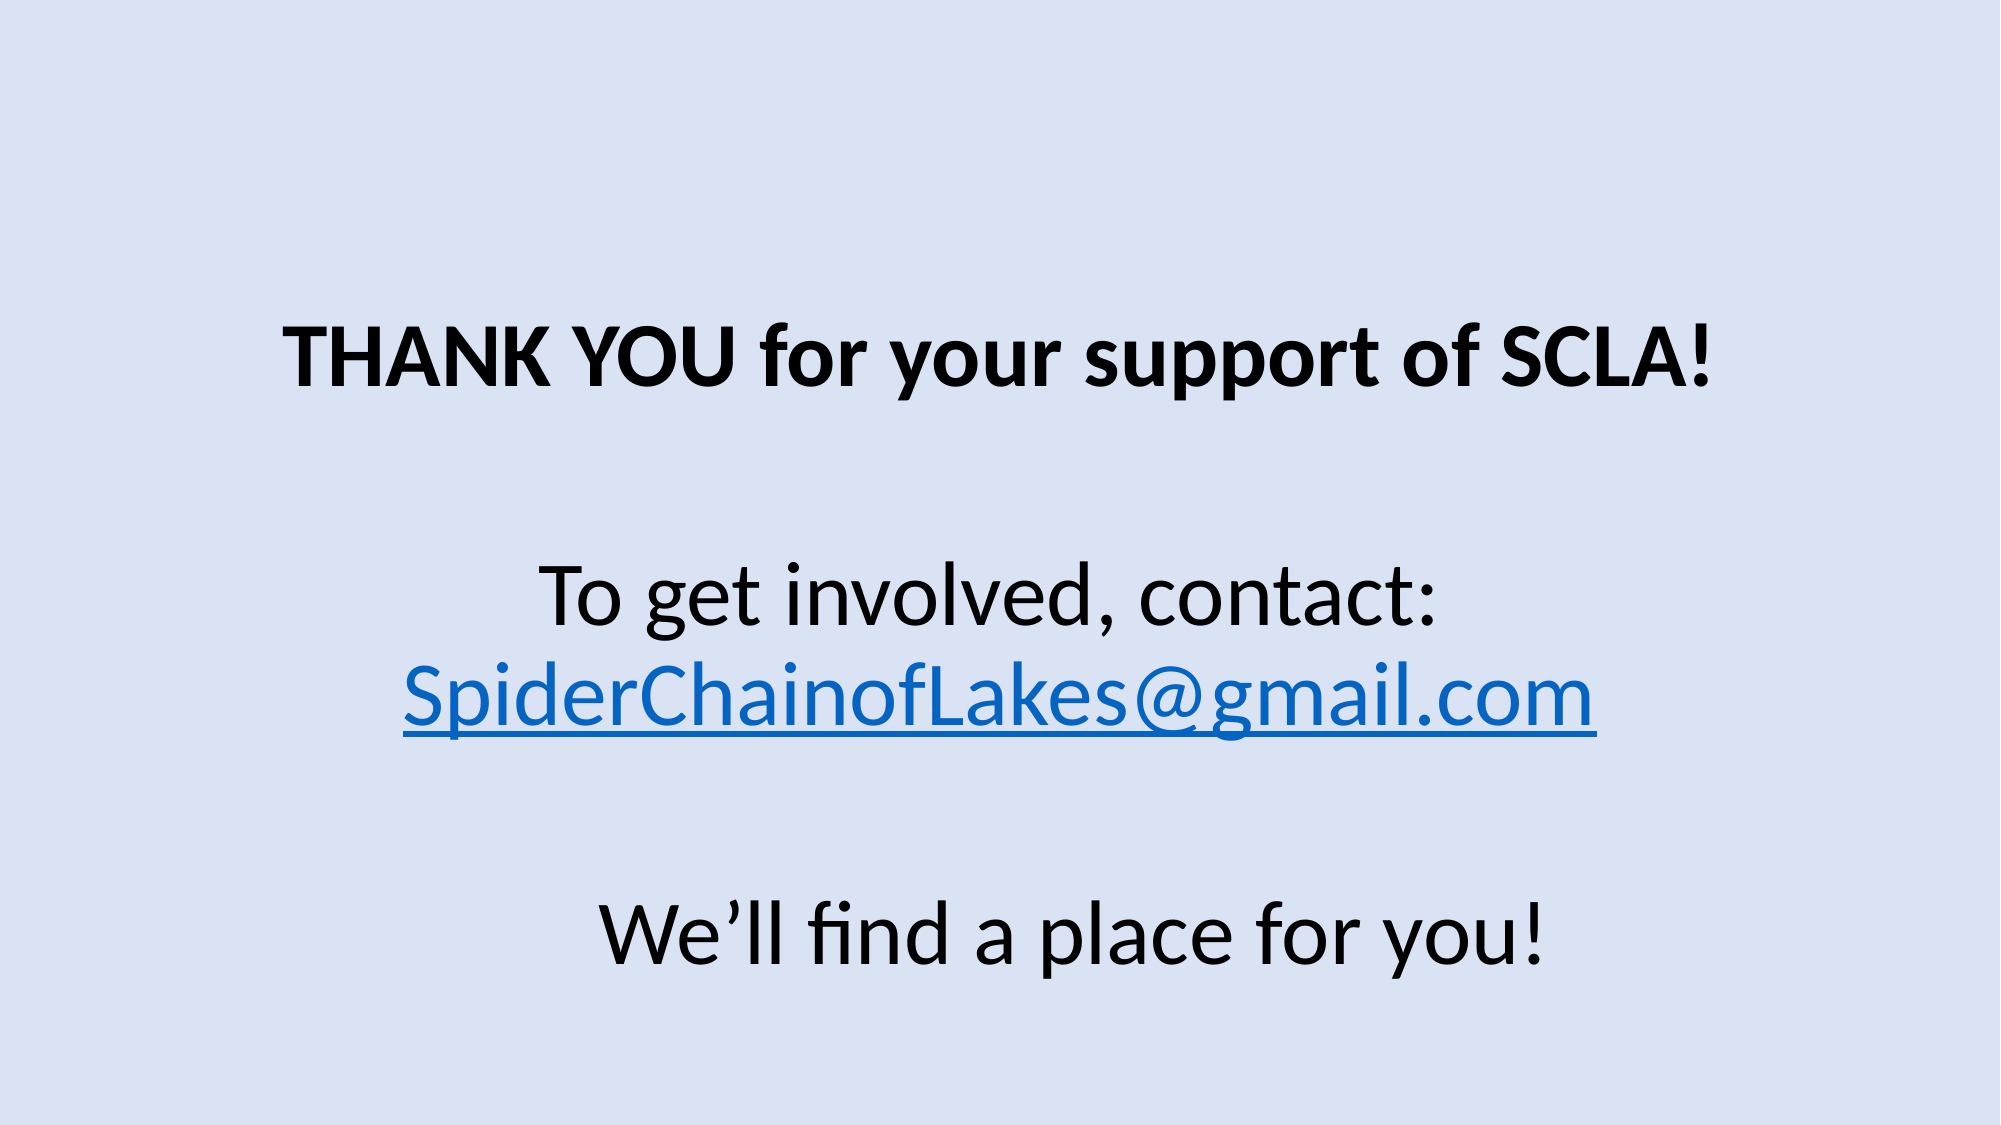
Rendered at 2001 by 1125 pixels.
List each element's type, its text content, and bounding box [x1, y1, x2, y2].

list THANK YOU for your support of SCLA! To get involved, contact: SpiderChainofLakes@gmail.com We’ll find a place for you! [137, 299, 1863, 1014]
